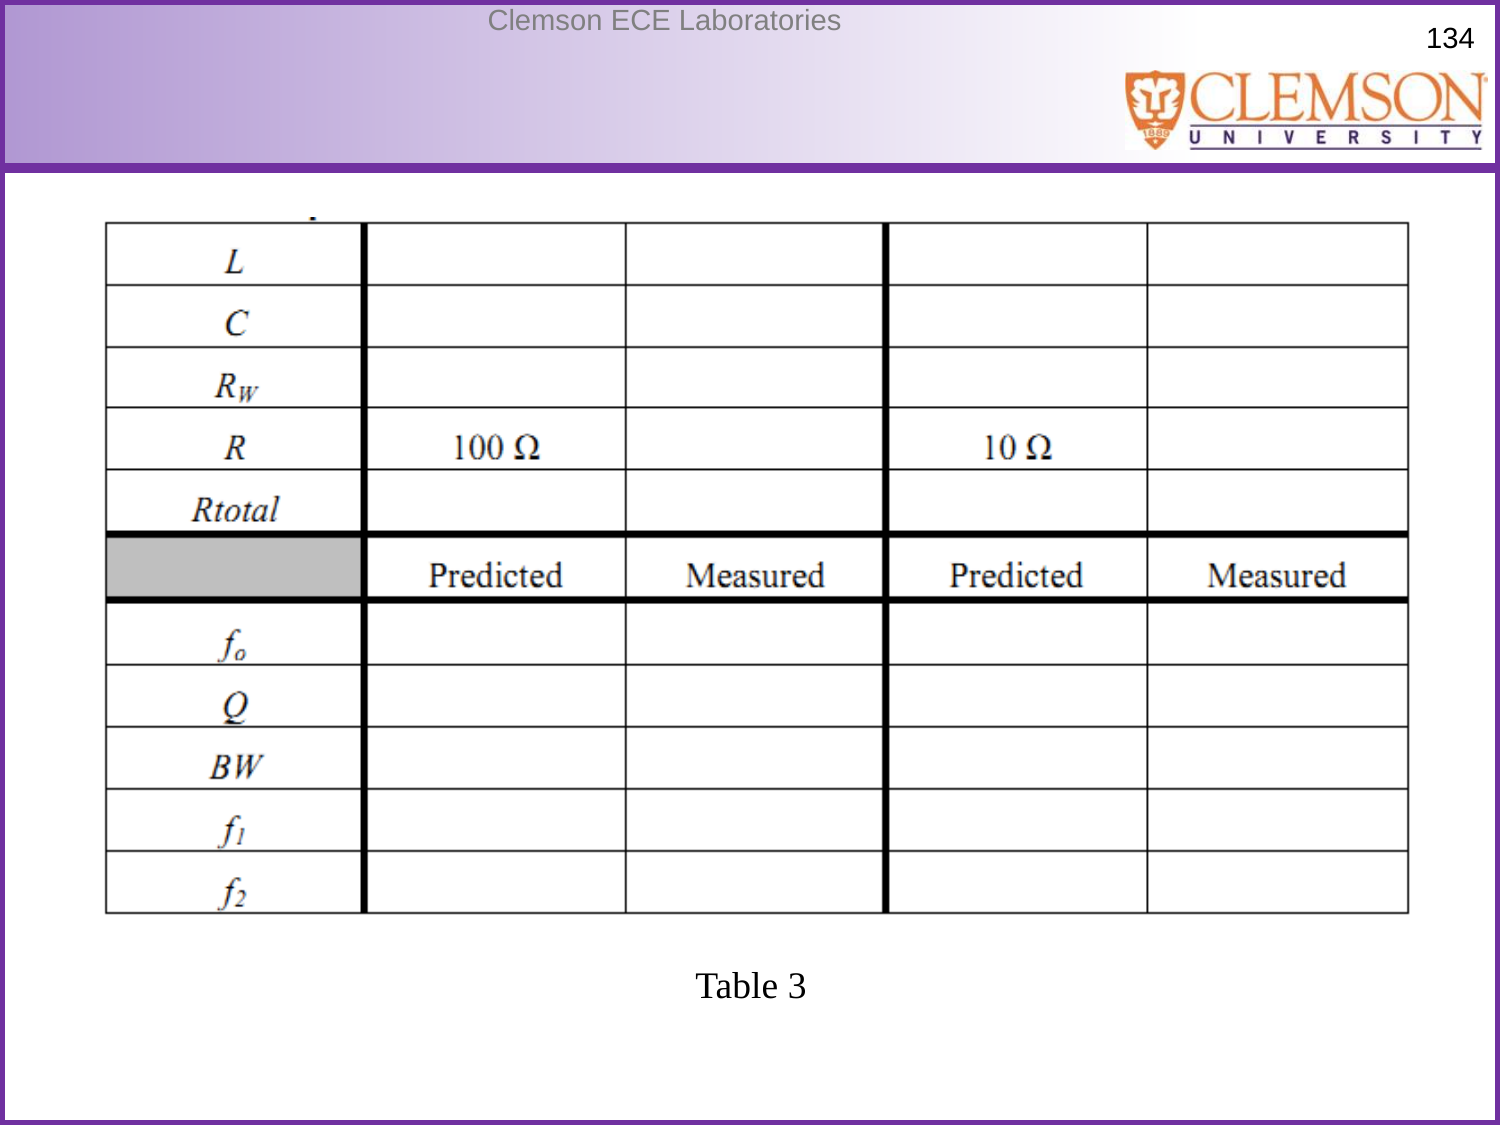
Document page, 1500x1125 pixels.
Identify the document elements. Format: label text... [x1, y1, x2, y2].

picture [102, 216, 1413, 919]
picture [1125, 70, 1488, 150]
text_box Table 3 [501, 953, 1001, 1014]
